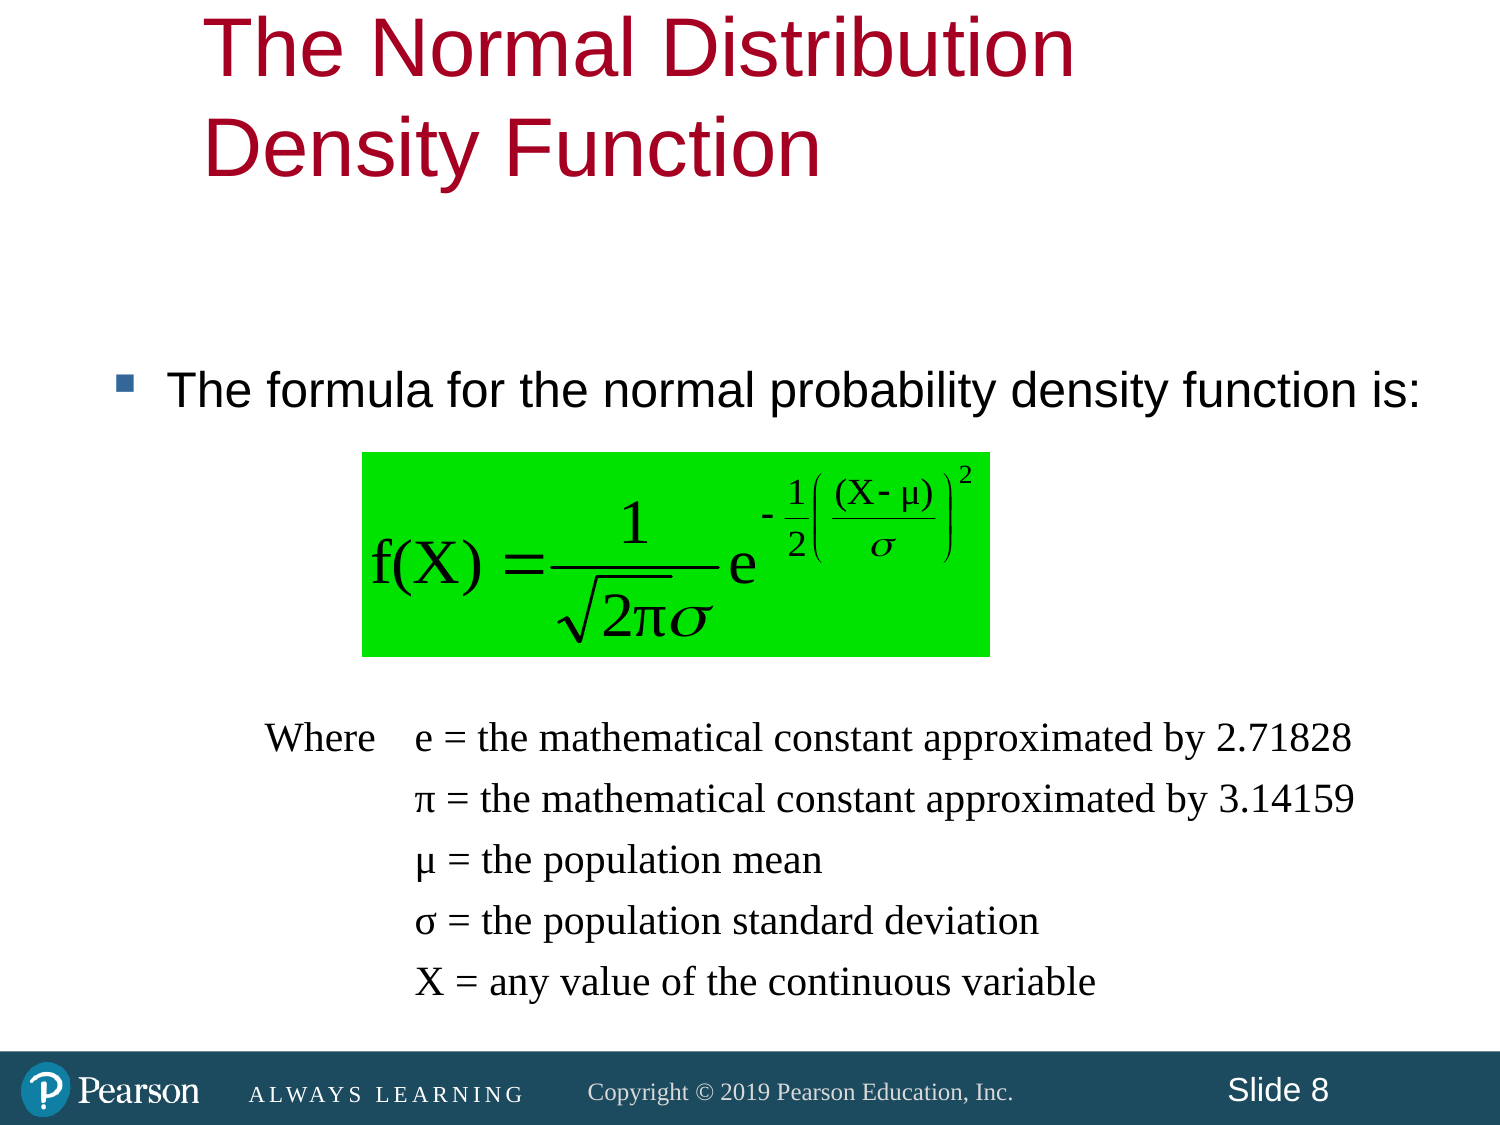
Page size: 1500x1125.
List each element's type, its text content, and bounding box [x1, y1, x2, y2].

text_box The formula for the normal probability density function is: [99, 350, 1463, 444]
picture [21, 1062, 199, 1117]
text_box Where e = the mathematical constant approximated by 2.71828 π = the mathematical constant approximated by 3.14159 μ = the population mean σ = the population standard deviation X = any value of the continuous variable [249, 712, 1375, 1011]
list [361, 451, 991, 657]
title The Normal Distribution Density Function [188, 37, 1400, 200]
